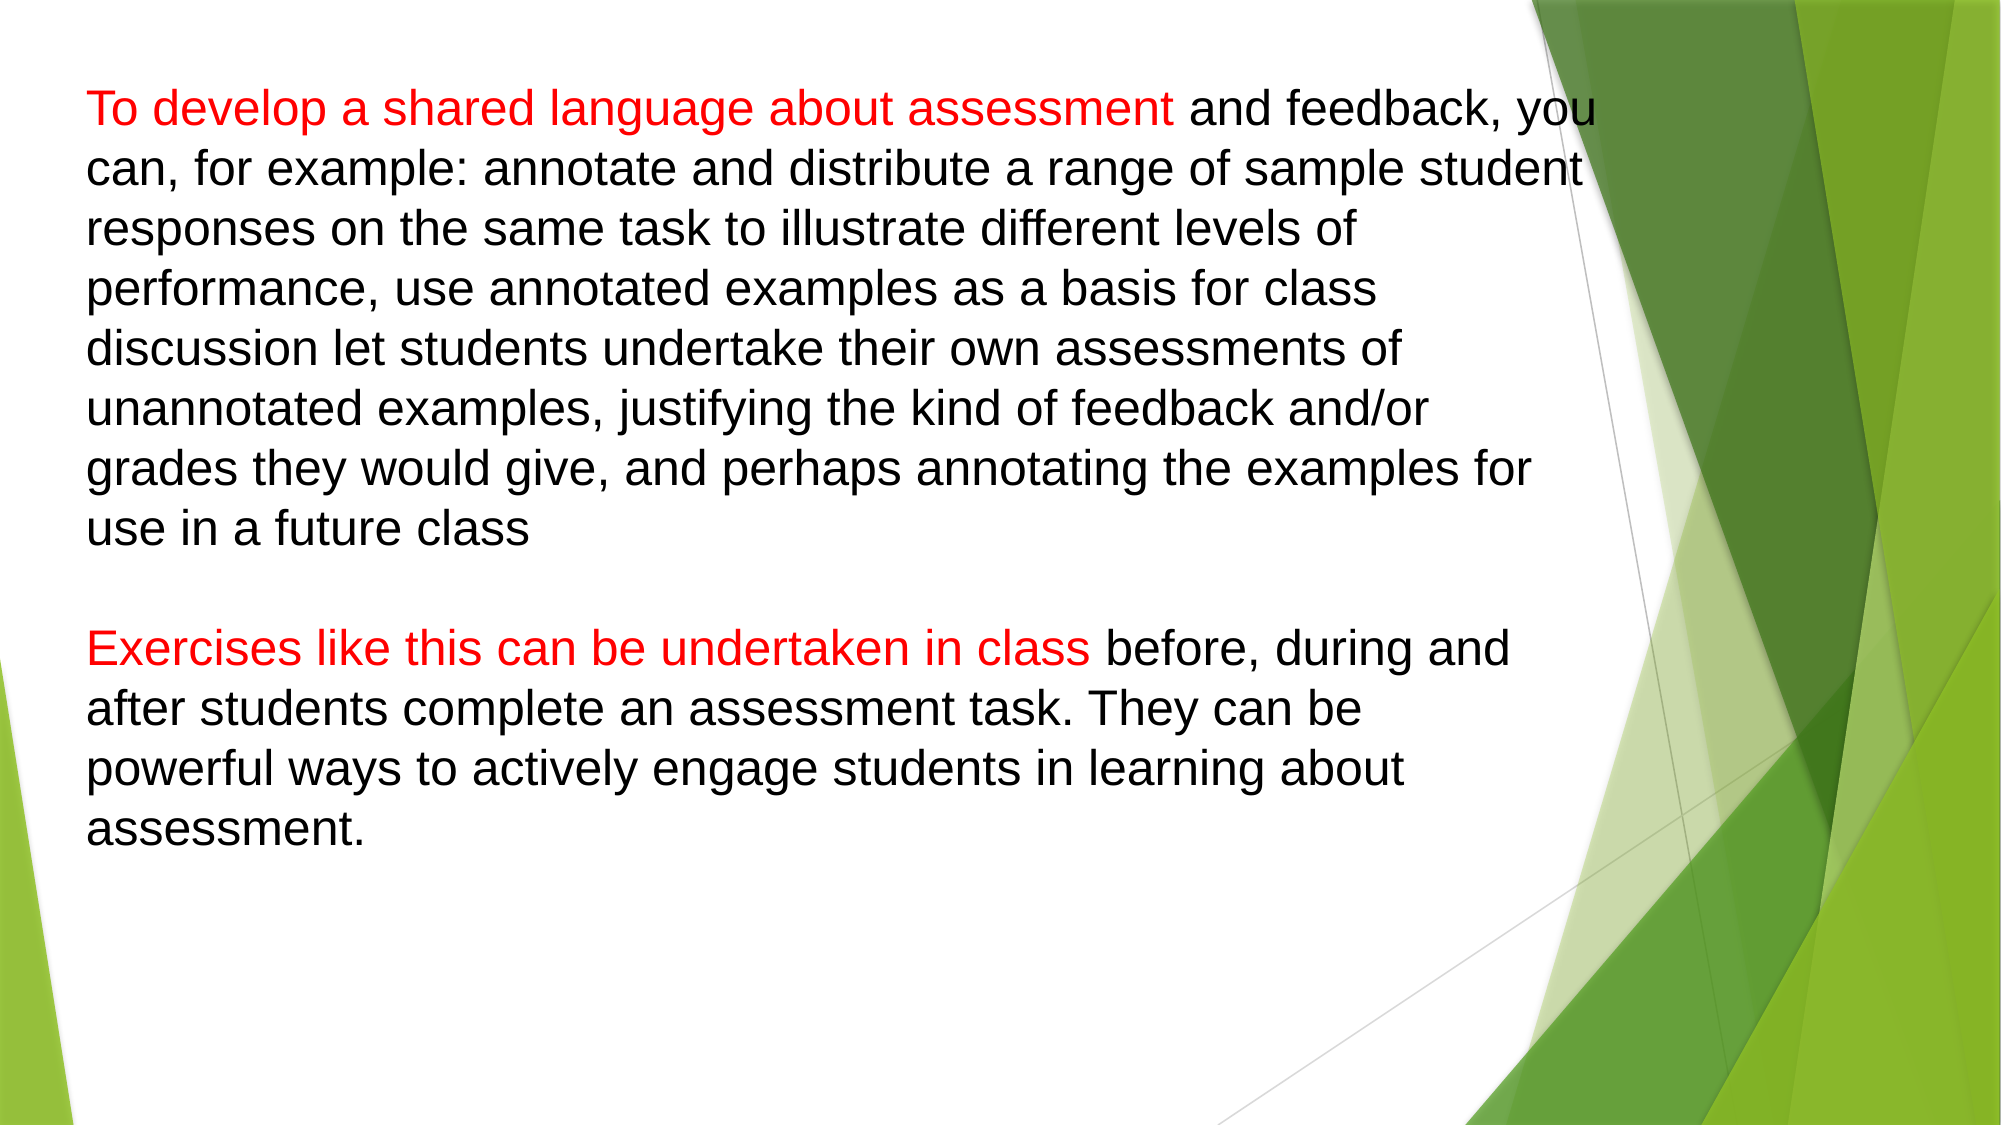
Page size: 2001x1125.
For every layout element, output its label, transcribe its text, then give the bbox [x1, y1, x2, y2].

text_box To develop a shared language about assessment and feedback, you can, for example: annotate and distribute a range of sample student responses on the same task to illustrate different levels of performance, use annotated examples as a basis for class discussion let students undertake their own assessments of unannotated examples, justifying the kind of feedback and/or grades they would give, and perhaps annotating the examples for use in a future class Exercises like this can be undertaken in class before, during and after students complete an assessment task. They can be powerful ways to actively engage students in learning about assessment. [71, 67, 1617, 863]
